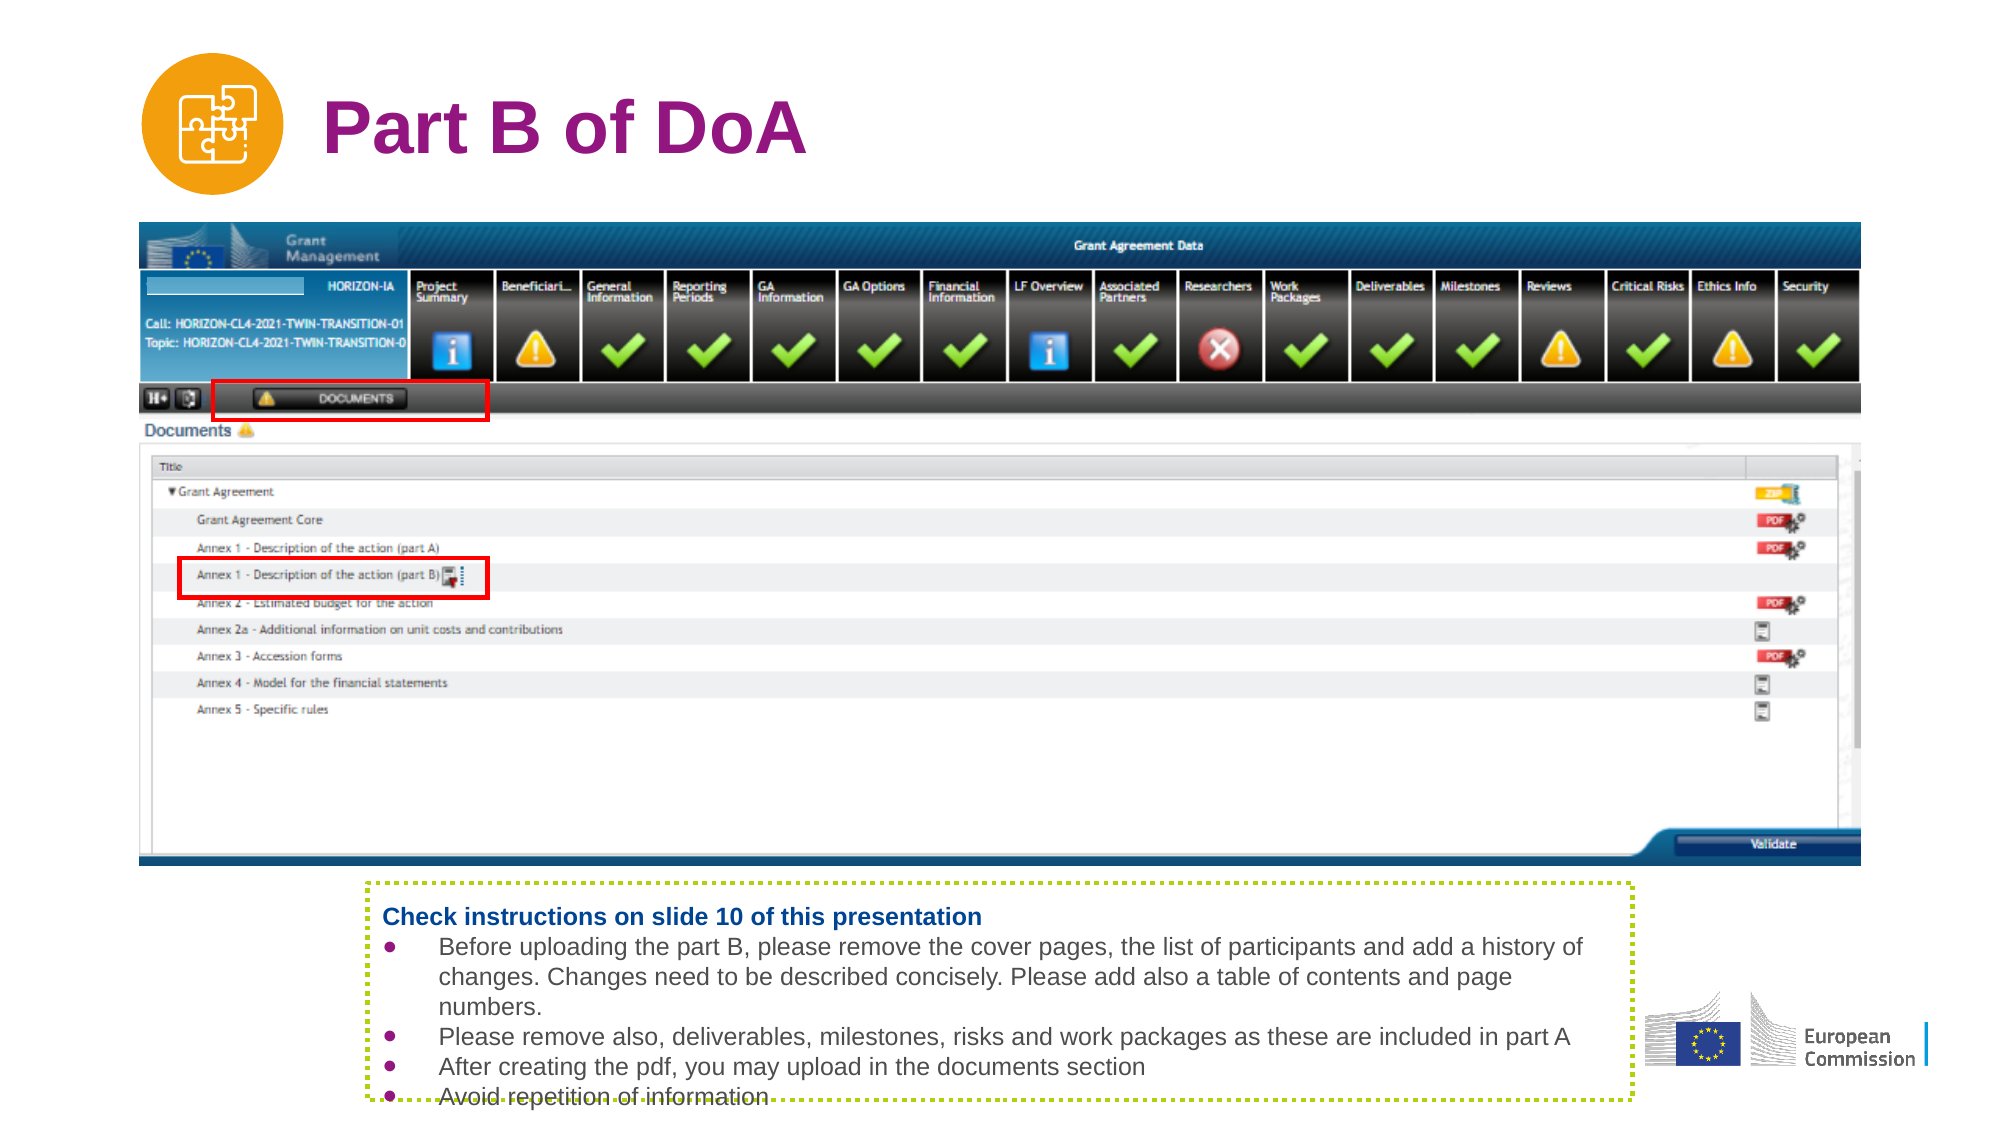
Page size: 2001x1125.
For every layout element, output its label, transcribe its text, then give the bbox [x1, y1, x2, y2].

text_box Check instructions on slide 10 of this presentation Before uploading the part B, please remove the cover pages, the list of participants and add a history of changes. Changes need to be described concisely. Please add also a table of contents and page numbers. Please remove also, deliverables, milestones, risks and work packages as these are included in part A After creating the pdf, you may upload in the documents section Avoid repetition of information [367, 882, 1633, 1101]
picture [1645, 991, 1928, 1066]
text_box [139, 222, 1861, 866]
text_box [141, 53, 284, 195]
title Part B of DoA [307, 76, 1885, 170]
